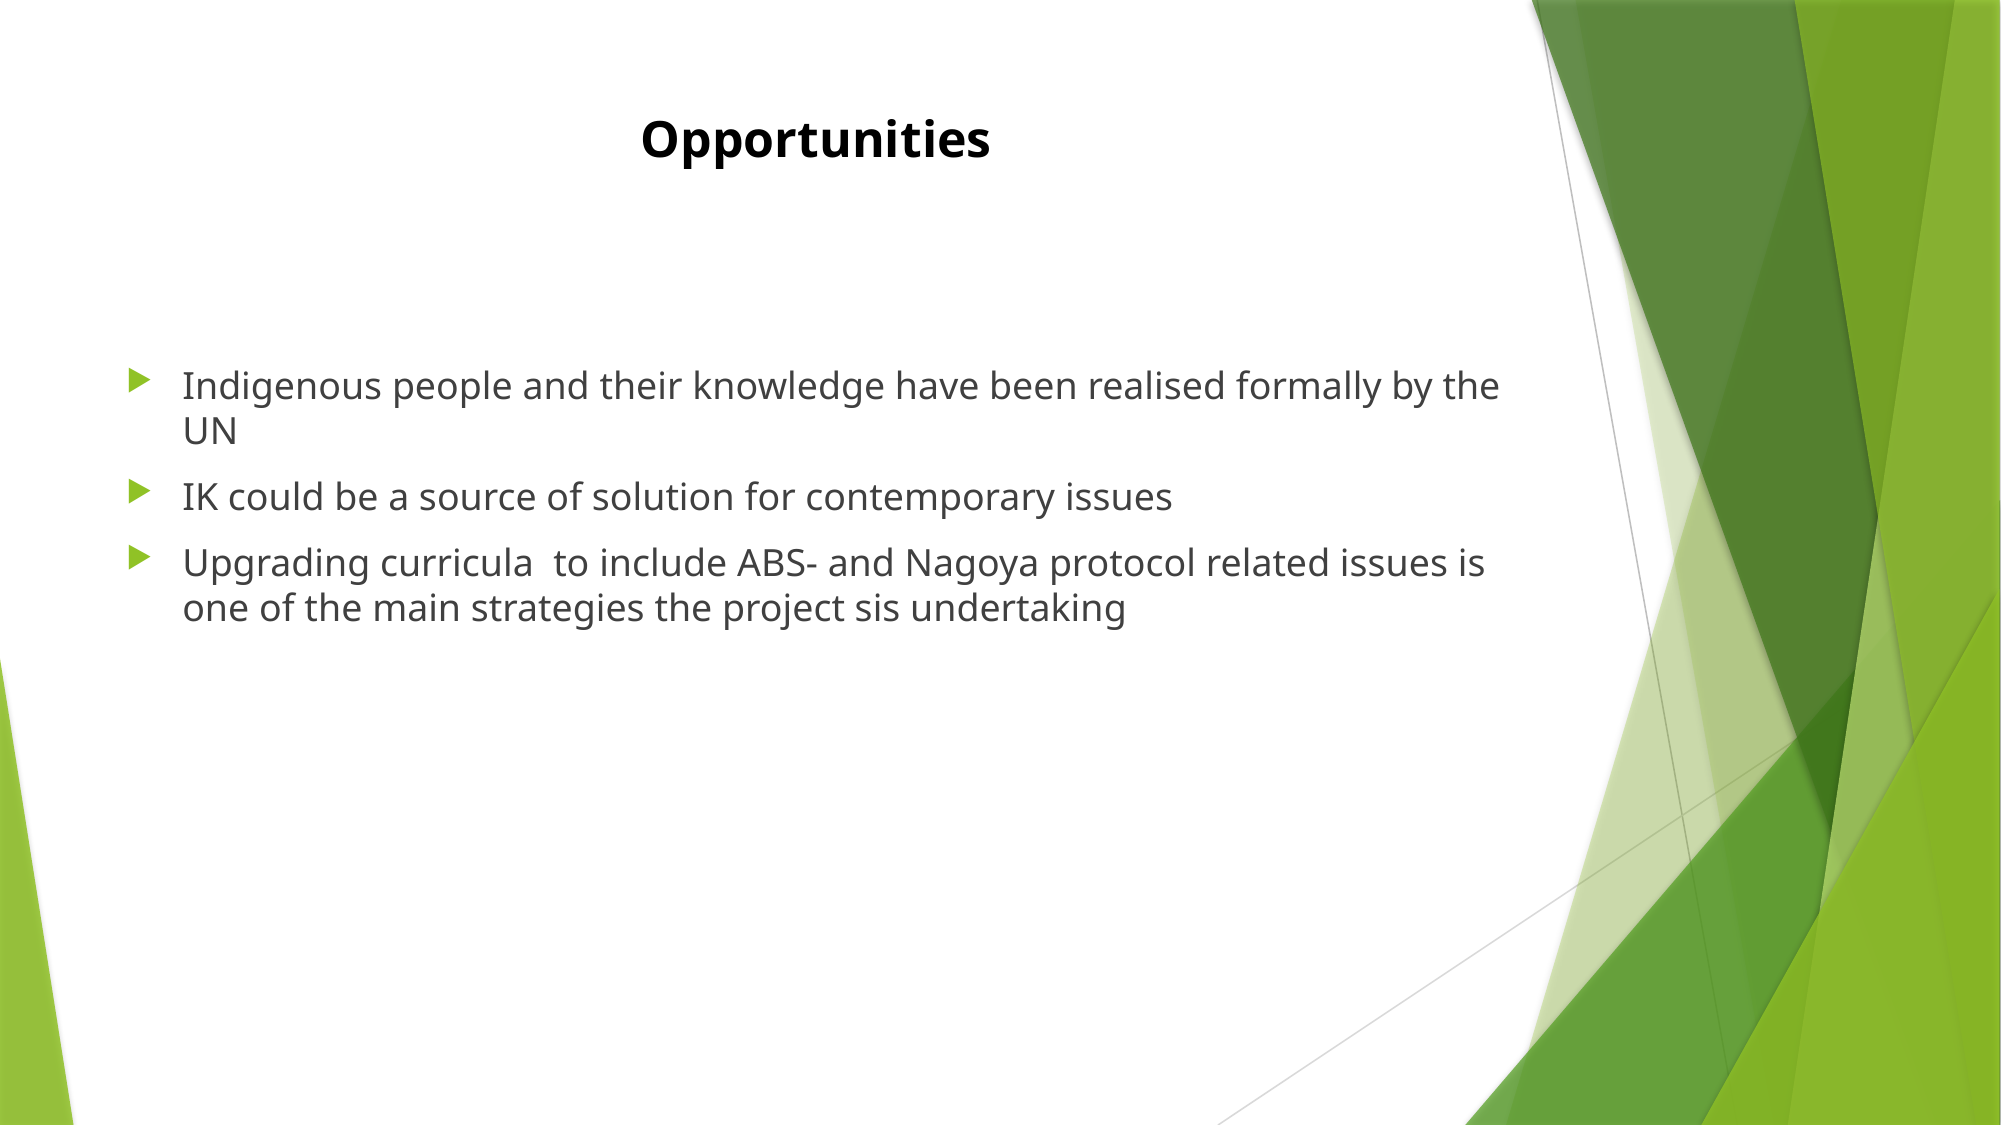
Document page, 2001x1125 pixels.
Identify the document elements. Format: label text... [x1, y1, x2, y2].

list Indigenous people and their knowledge have been realised formally by the UN IK could be a source of solution for contemporary issues Upgrading curricula to include ABS- and Nagoya protocol related issues is one of the main strategies the project sis undertaking [111, 354, 1522, 992]
title Opportunities [111, 99, 1522, 317]
